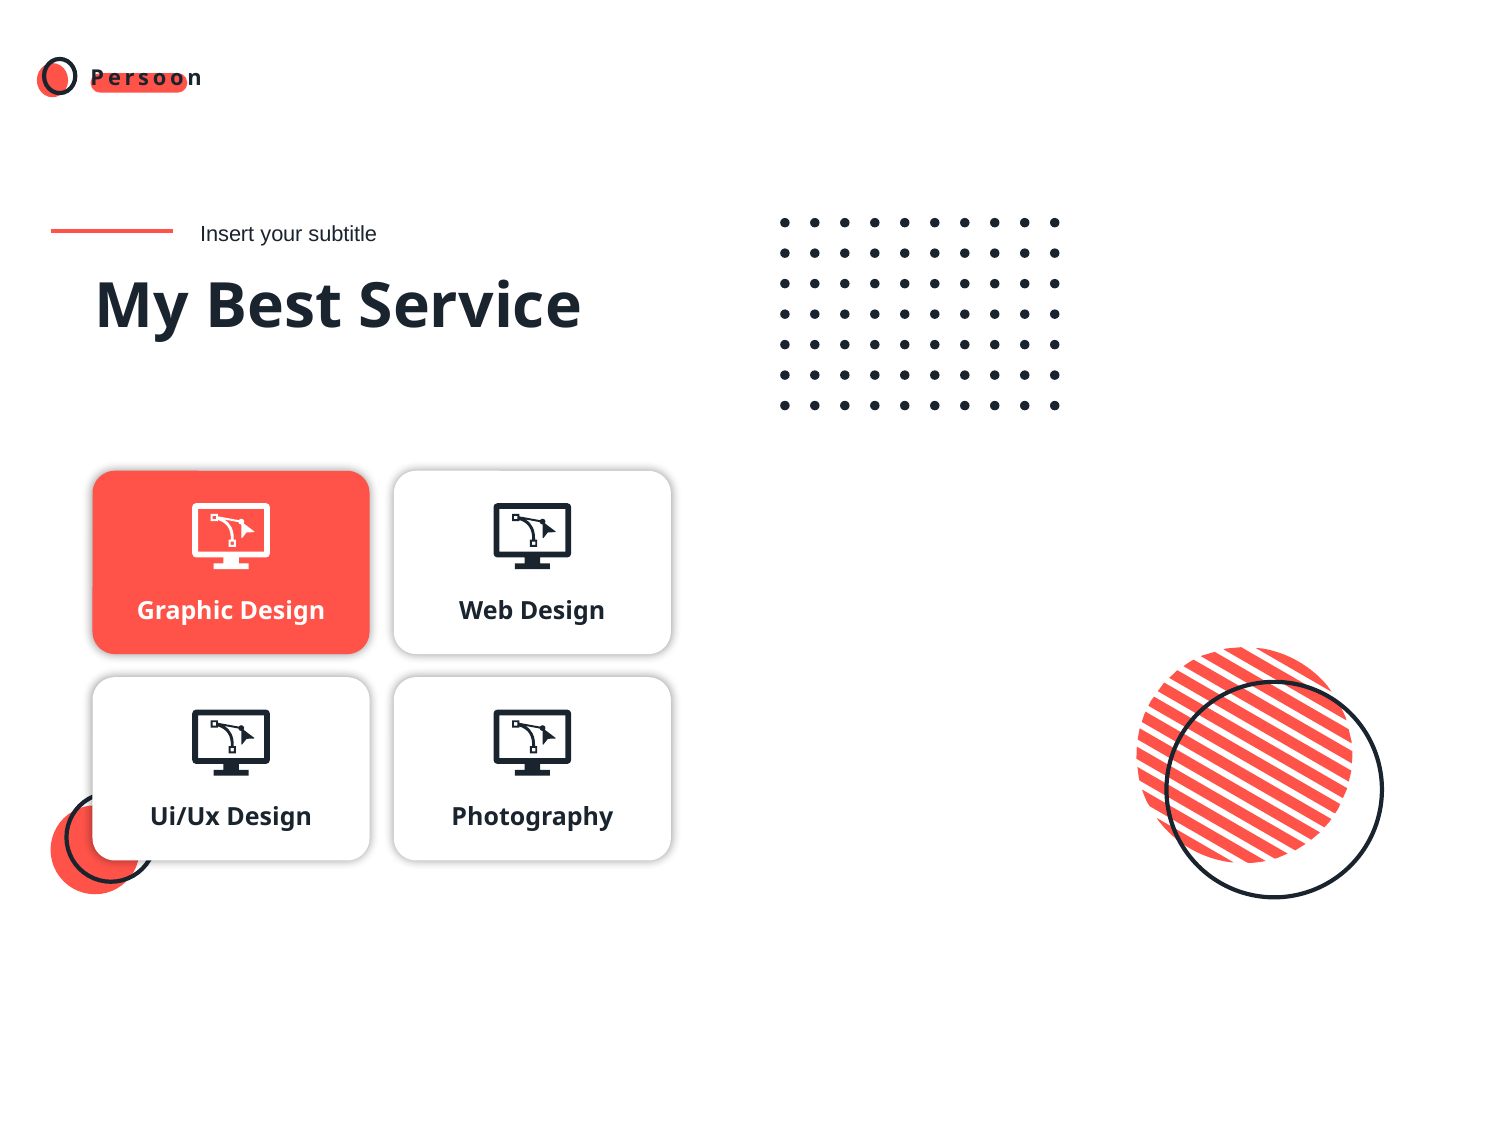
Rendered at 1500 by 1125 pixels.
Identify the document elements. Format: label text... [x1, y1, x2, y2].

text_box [50, 792, 156, 895]
text_box Graphic Design [95, 579, 367, 625]
picture [833, 273, 1413, 852]
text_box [192, 503, 270, 570]
text_box [392, 676, 672, 862]
text_box Photography [396, 785, 668, 831]
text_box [493, 709, 572, 776]
text_box Web Design [396, 579, 668, 625]
text_box Ui/Ux Design [95, 785, 367, 831]
text_box [91, 469, 371, 656]
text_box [493, 503, 572, 570]
text_box [392, 469, 672, 656]
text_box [780, 217, 1060, 411]
text_box [91, 676, 371, 862]
subtitle Insert your subtitle [185, 204, 720, 262]
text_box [1136, 646, 1382, 898]
title My Best Service [80, 238, 720, 375]
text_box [192, 709, 270, 776]
